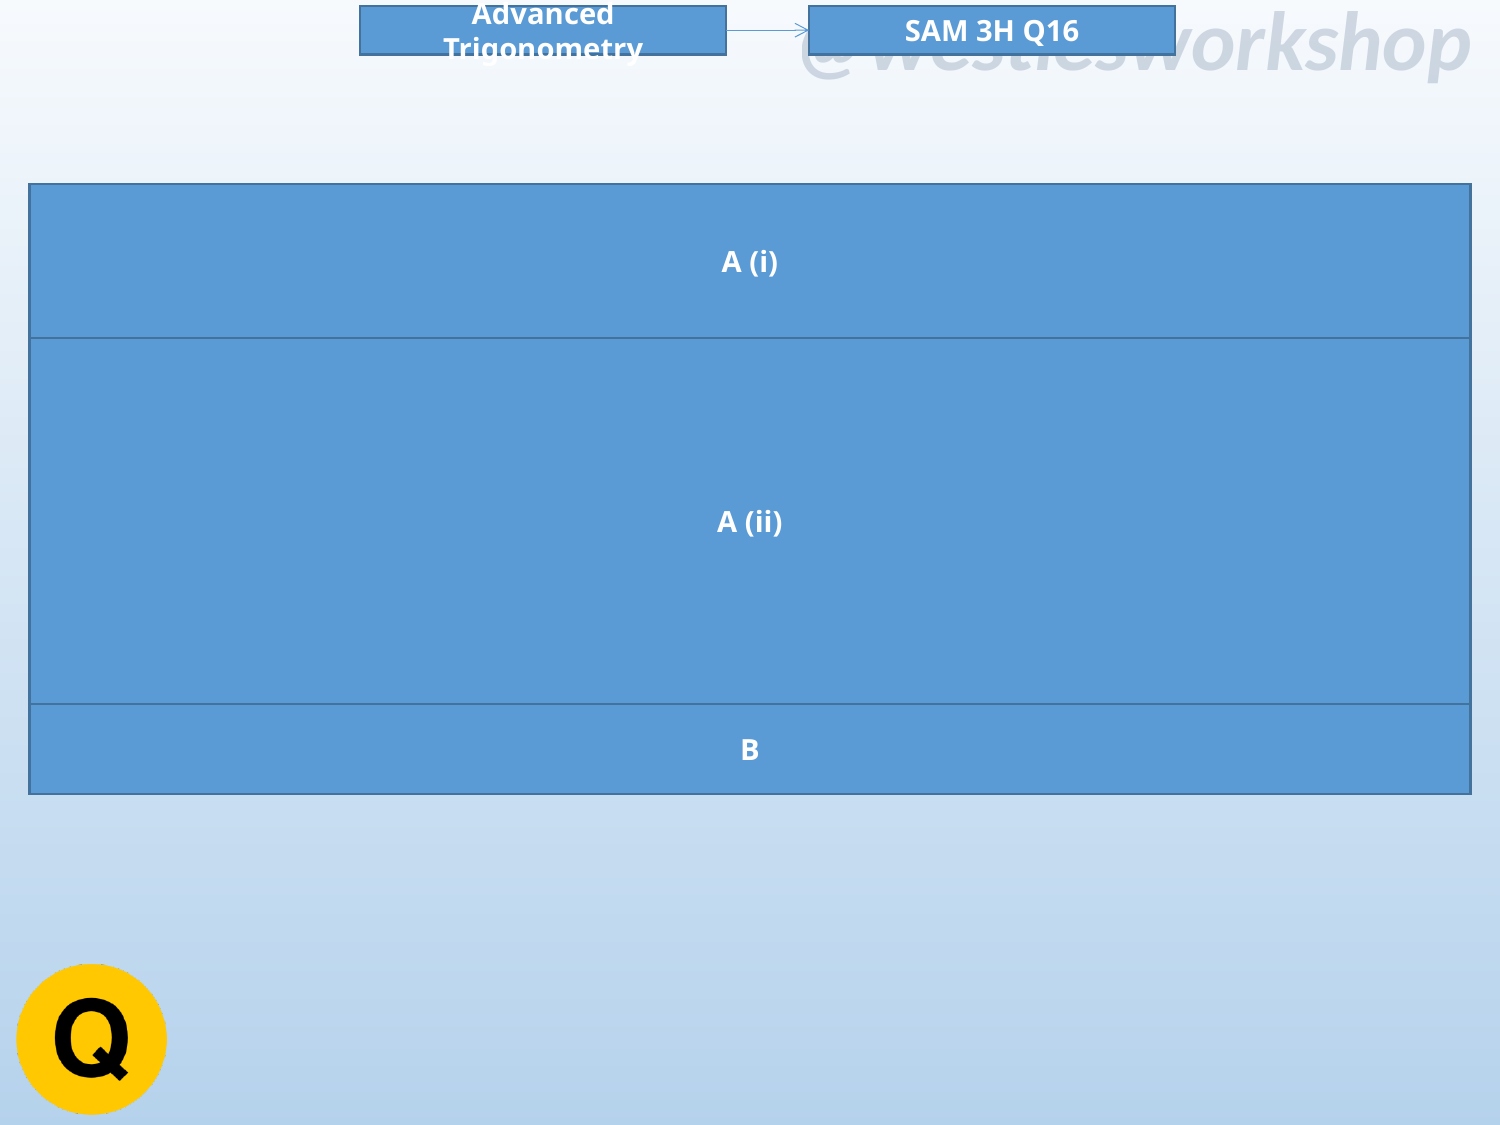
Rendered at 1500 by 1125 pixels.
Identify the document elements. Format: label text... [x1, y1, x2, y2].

picture [29, 184, 1471, 794]
picture [0, 940, 191, 1125]
text_box Advanced Trigonometry [359, 5, 727, 56]
text_box SAM 3H Q16 [808, 5, 1176, 56]
